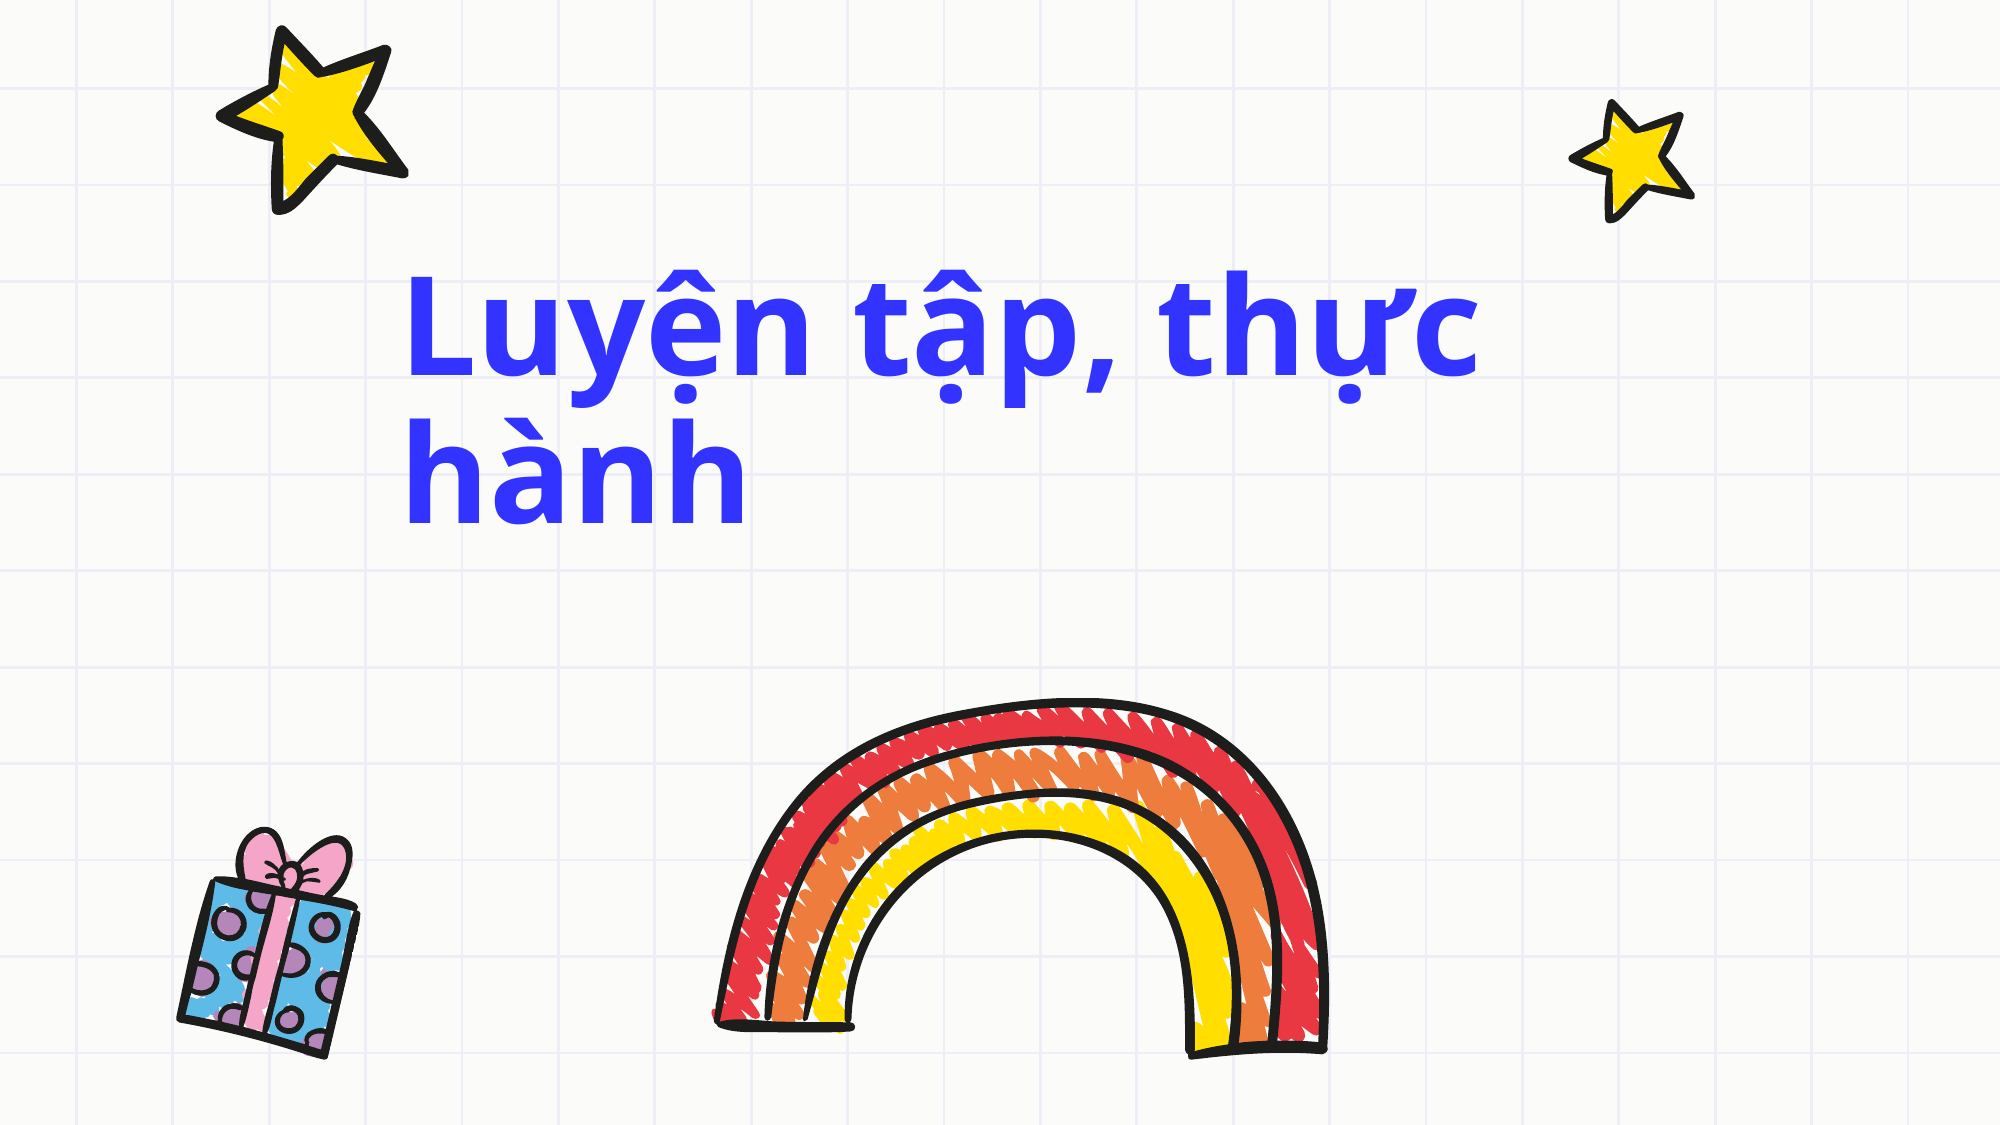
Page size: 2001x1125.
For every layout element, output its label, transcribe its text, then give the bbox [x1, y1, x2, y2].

picture [710, 698, 1331, 1061]
picture [196, 822, 355, 1046]
picture [214, 25, 409, 217]
picture [1567, 99, 1695, 225]
text_box Luyện tập, thực hành [384, 249, 1799, 437]
